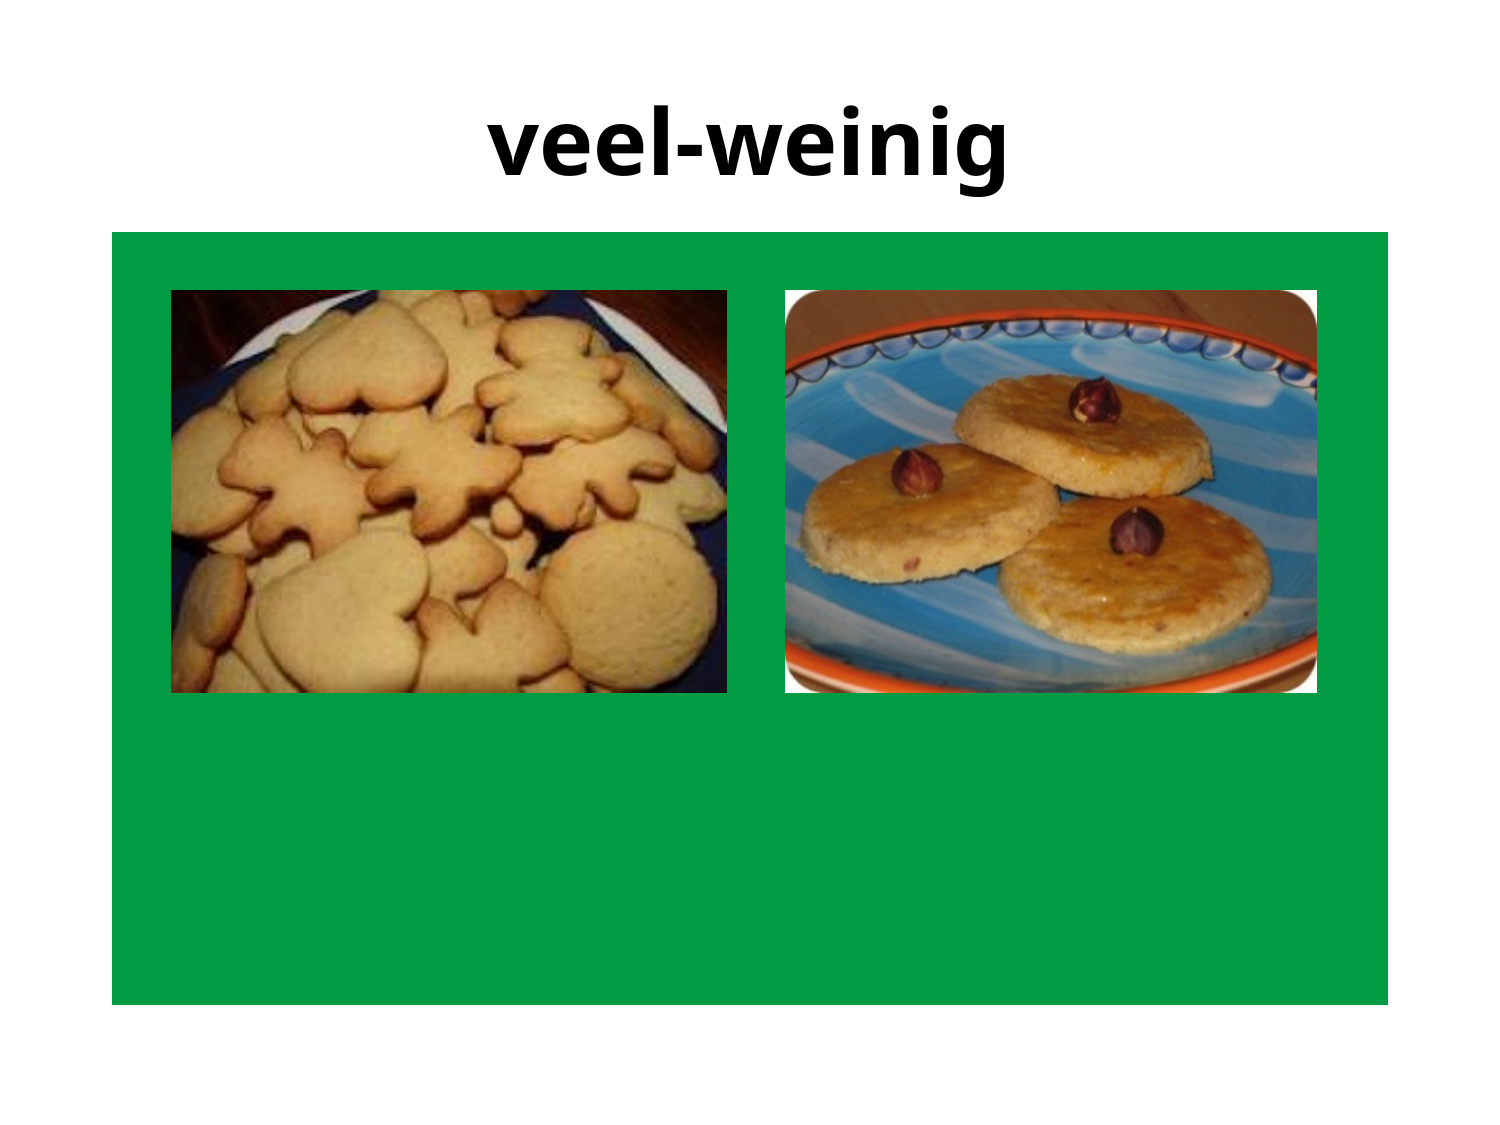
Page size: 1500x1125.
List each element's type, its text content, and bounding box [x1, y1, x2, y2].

title veel-weinig [75, 45, 1425, 233]
picture [111, 231, 1389, 1006]
